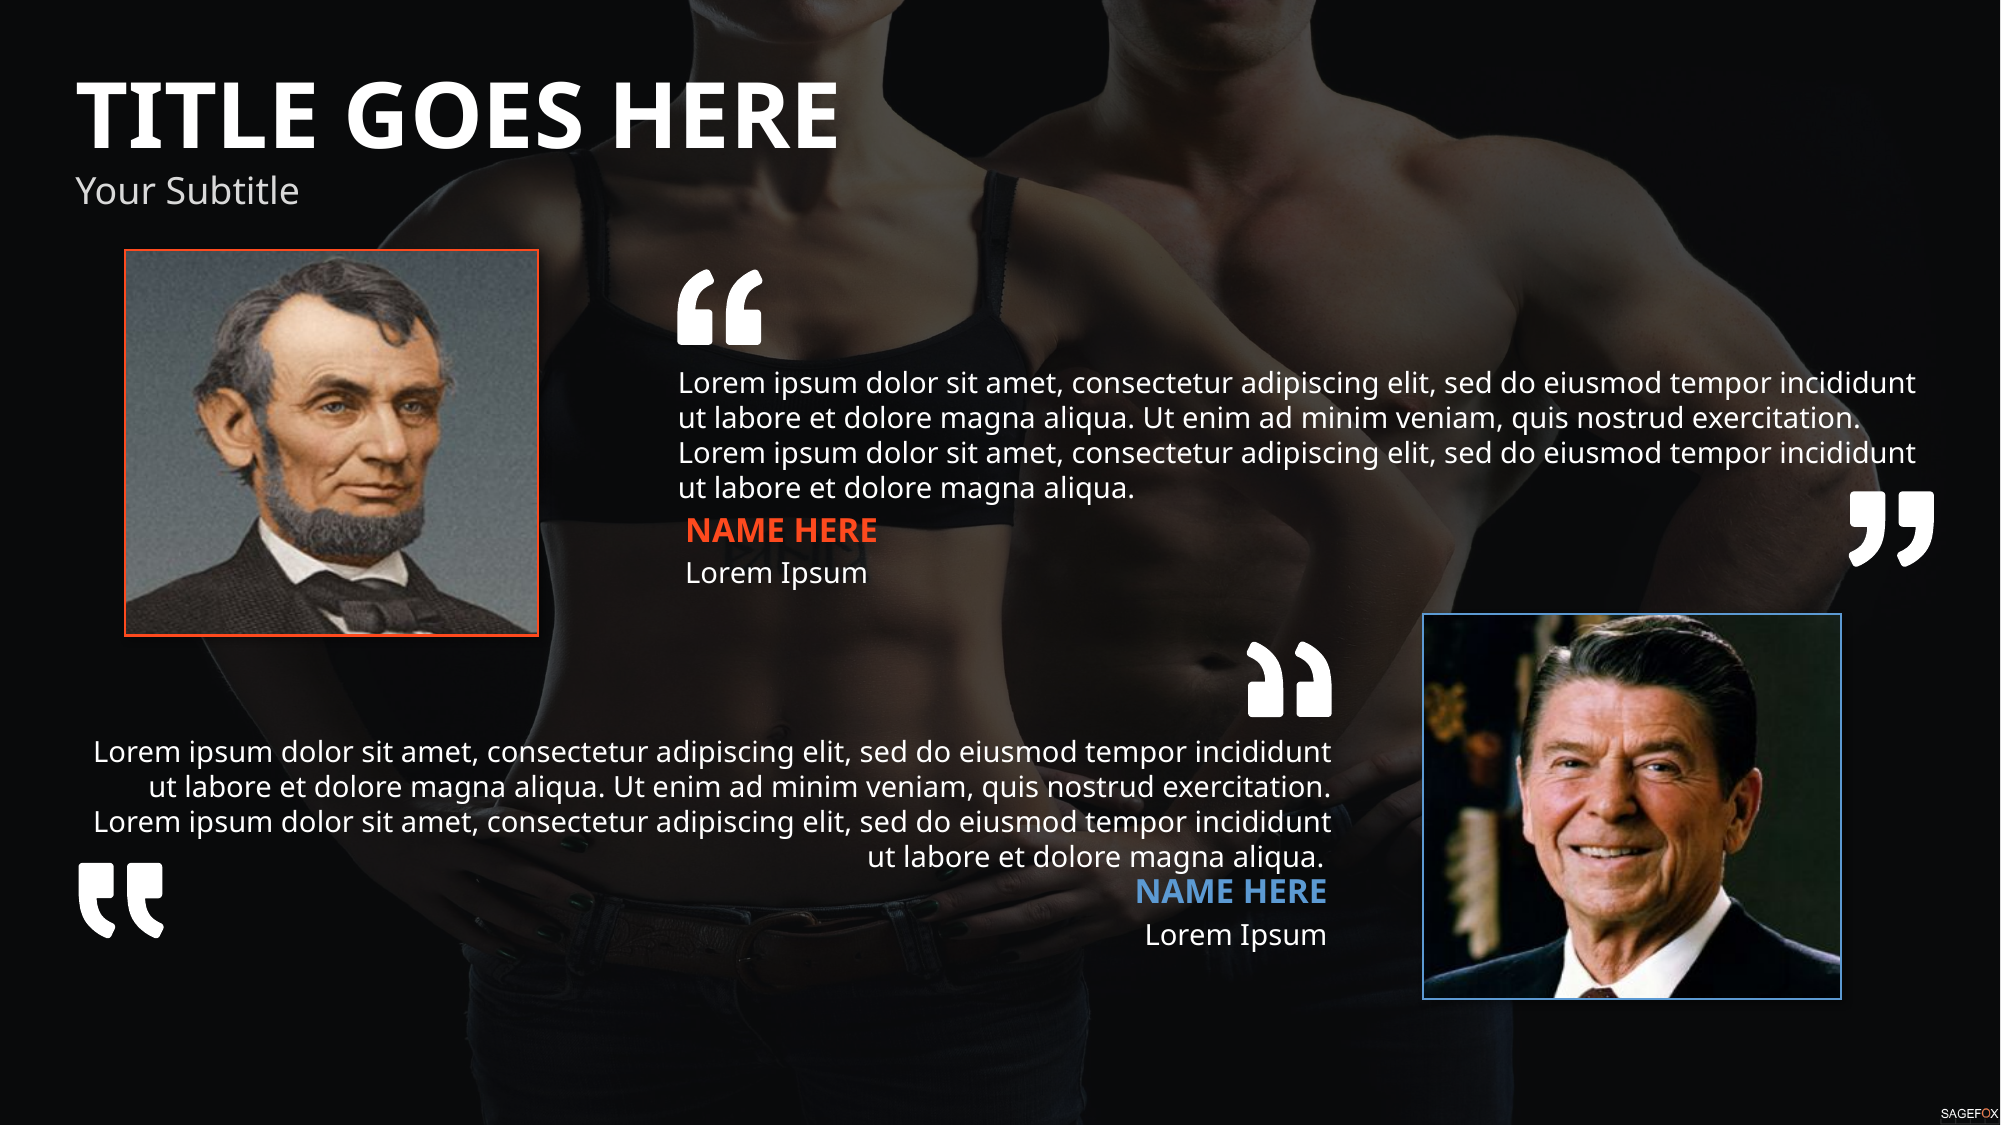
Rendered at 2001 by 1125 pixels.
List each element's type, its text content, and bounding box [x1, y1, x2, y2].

picture [1940, 0, 2001, 1125]
text_box NAME HERE Lorem Ipsum [670, 501, 971, 597]
text_box TITLE GOES HERE Your Subtitle [60, 49, 1036, 220]
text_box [78, 862, 164, 939]
text_box [1422, 613, 1842, 1000]
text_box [1848, 491, 1934, 567]
text_box Lorem ipsum dolor sit amet, consectetur adipiscing elit, sed do eiusmod tempor incididunt ut labore et dolore magna aliqua. Ut enim ad minim veniam, quis nostrud exercitation. Lorem ipsum dolor sit amet, consectetur adipiscing elit, sed do eiusmod tempor incididunt ut labore et dolore magna aliqua. [663, 357, 1964, 513]
text_box [124, 249, 539, 637]
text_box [1246, 641, 1332, 717]
text_box NAME HERE Lorem Ipsum [1042, 862, 1343, 959]
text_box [677, 269, 763, 345]
text_box Lorem ipsum dolor sit amet, consectetur adipiscing elit, sed do eiusmod tempor incididunt ut labore et dolore magna aliqua. Ut enim ad minim veniam, quis nostrud exercitation. Lorem ipsum dolor sit amet, consectetur adipiscing elit, sed do eiusmod tempor incididunt ut labore et dolore magna aliqua. [46, 725, 1348, 881]
